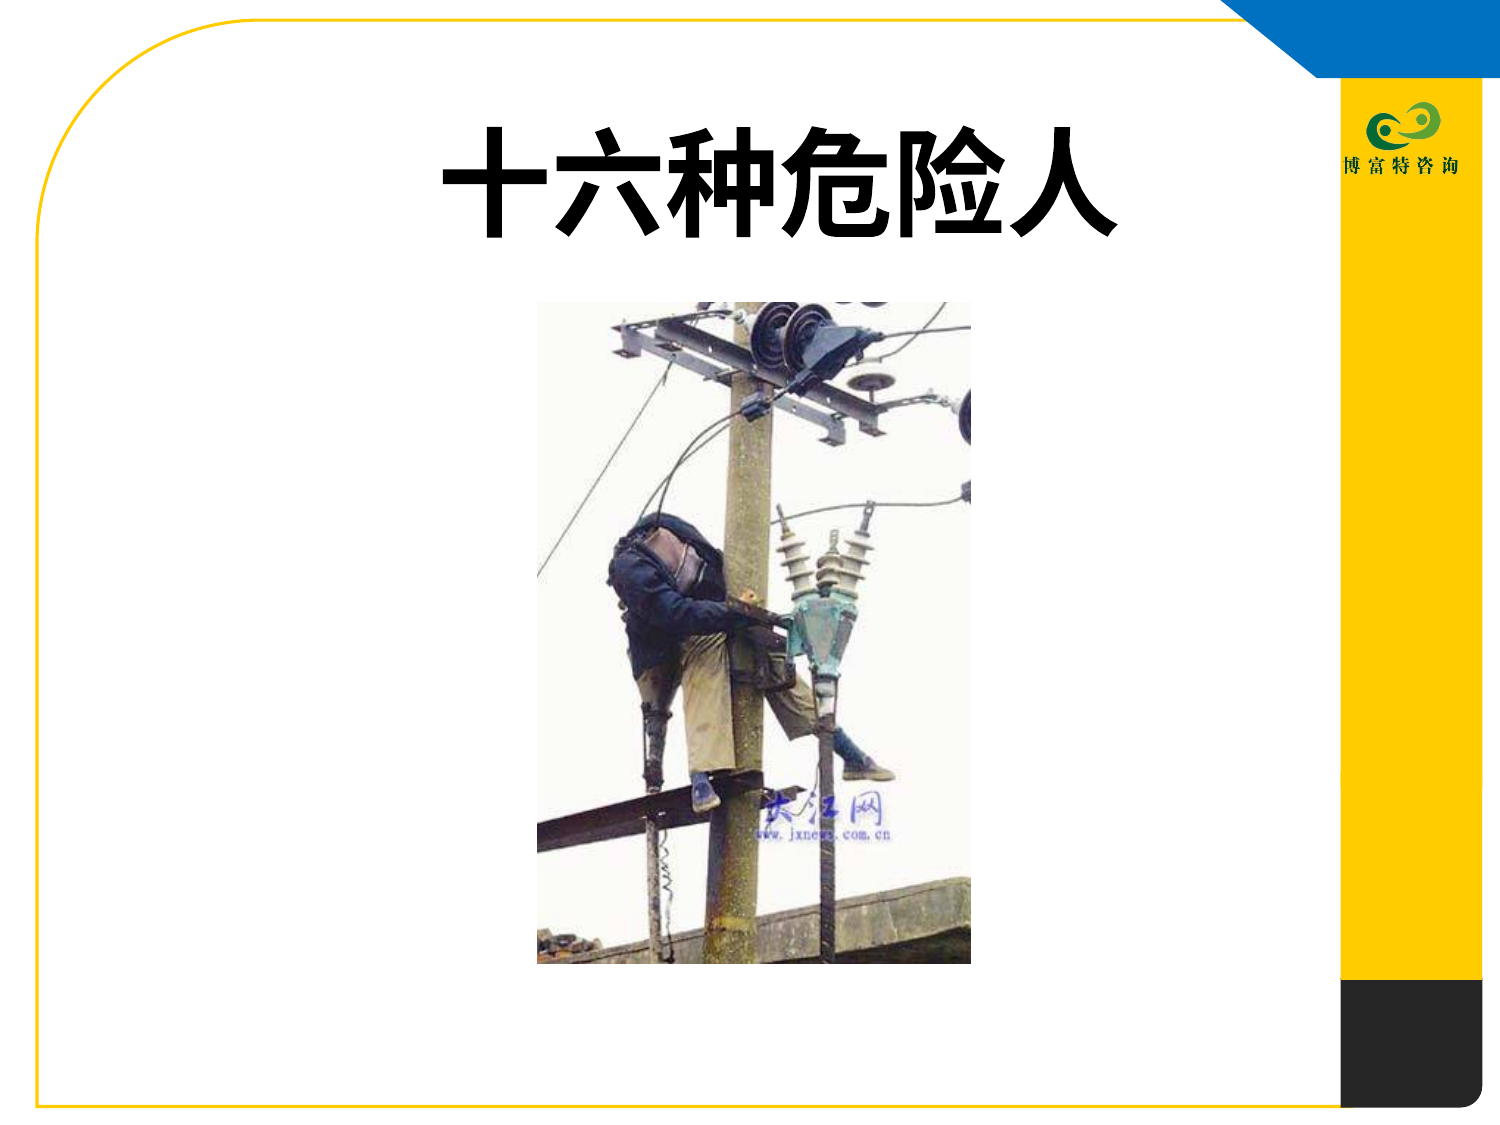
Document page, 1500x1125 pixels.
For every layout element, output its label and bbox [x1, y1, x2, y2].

picture [537, 302, 971, 964]
picture [1329, 101, 1477, 177]
